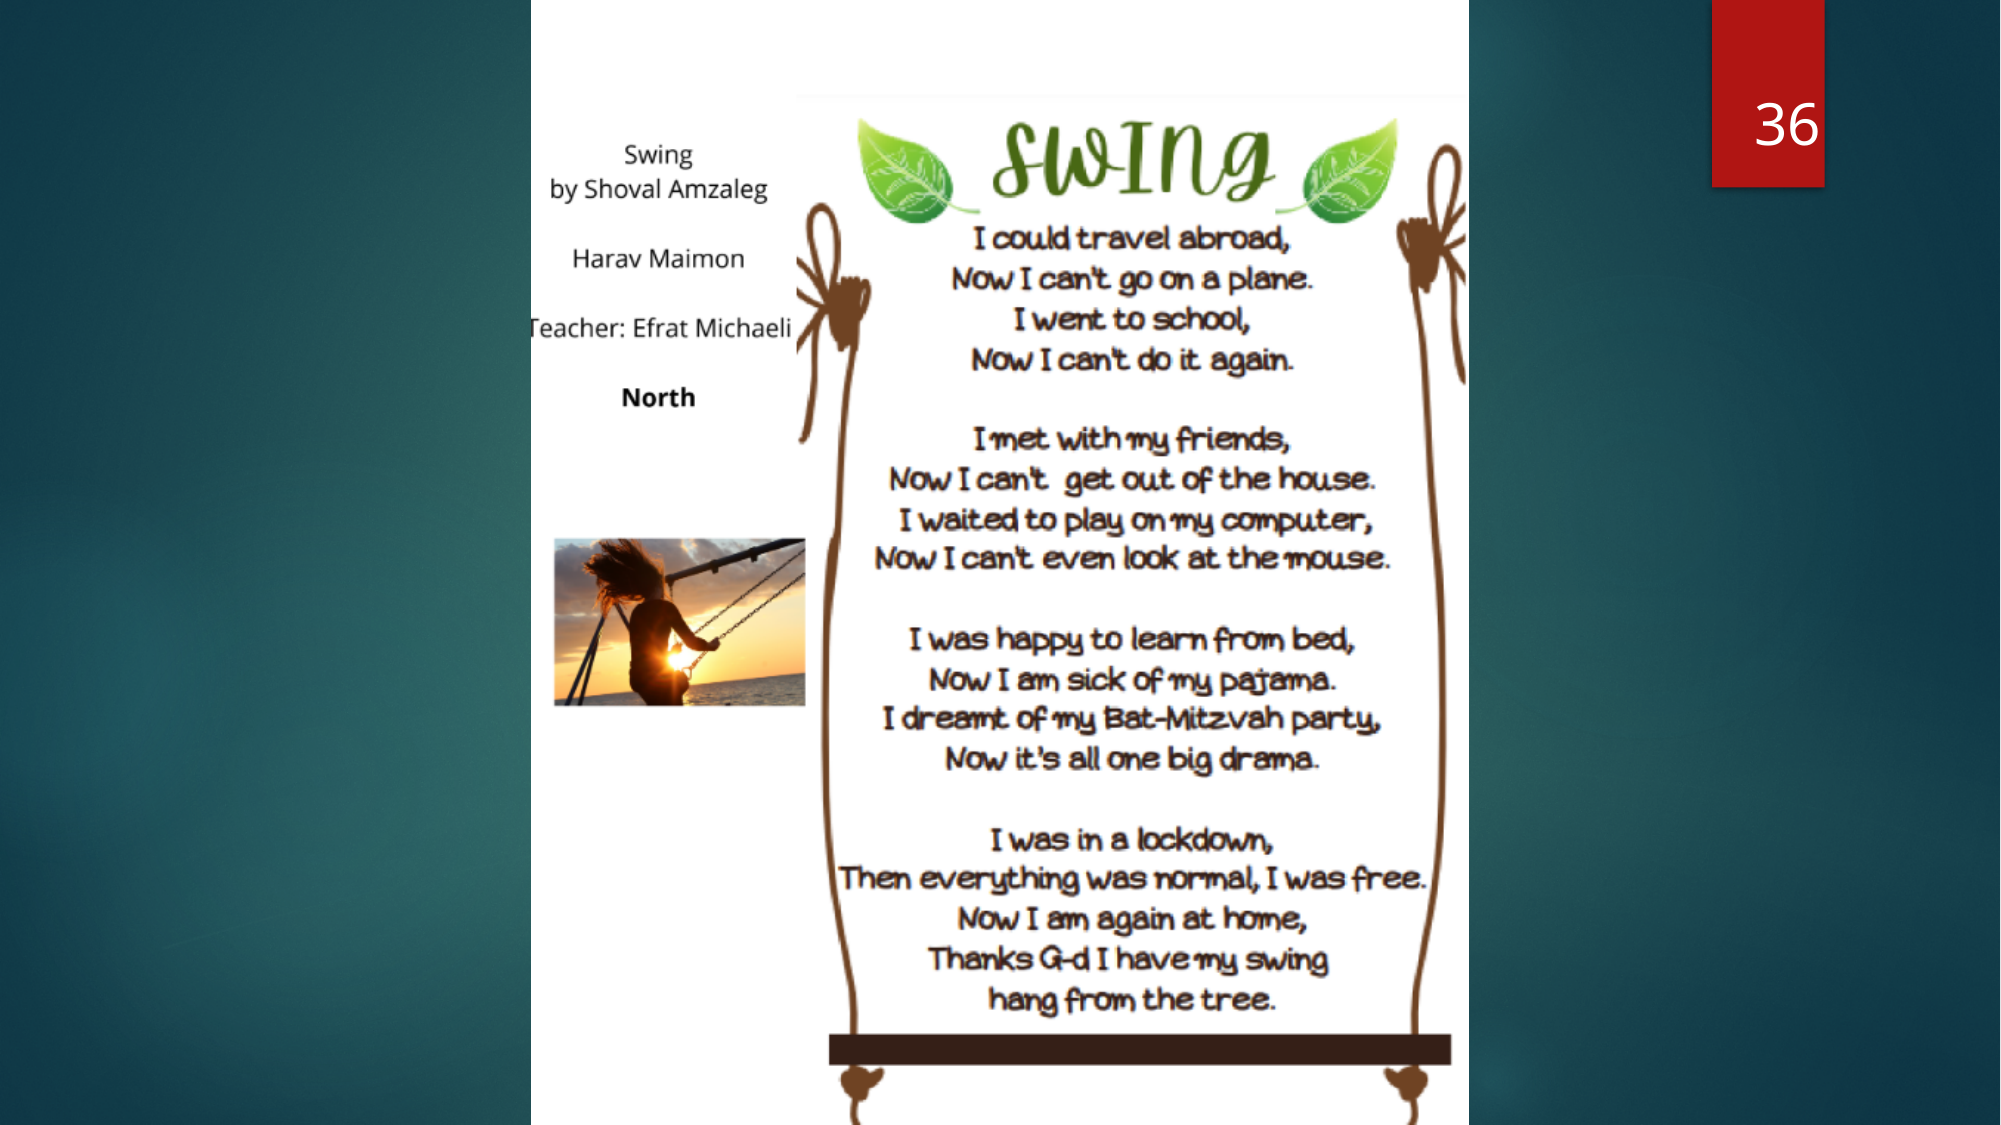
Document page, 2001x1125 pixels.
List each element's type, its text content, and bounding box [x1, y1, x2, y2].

slide_number 36 [1698, 48, 1836, 175]
picture [0, 0, 1576, 1125]
